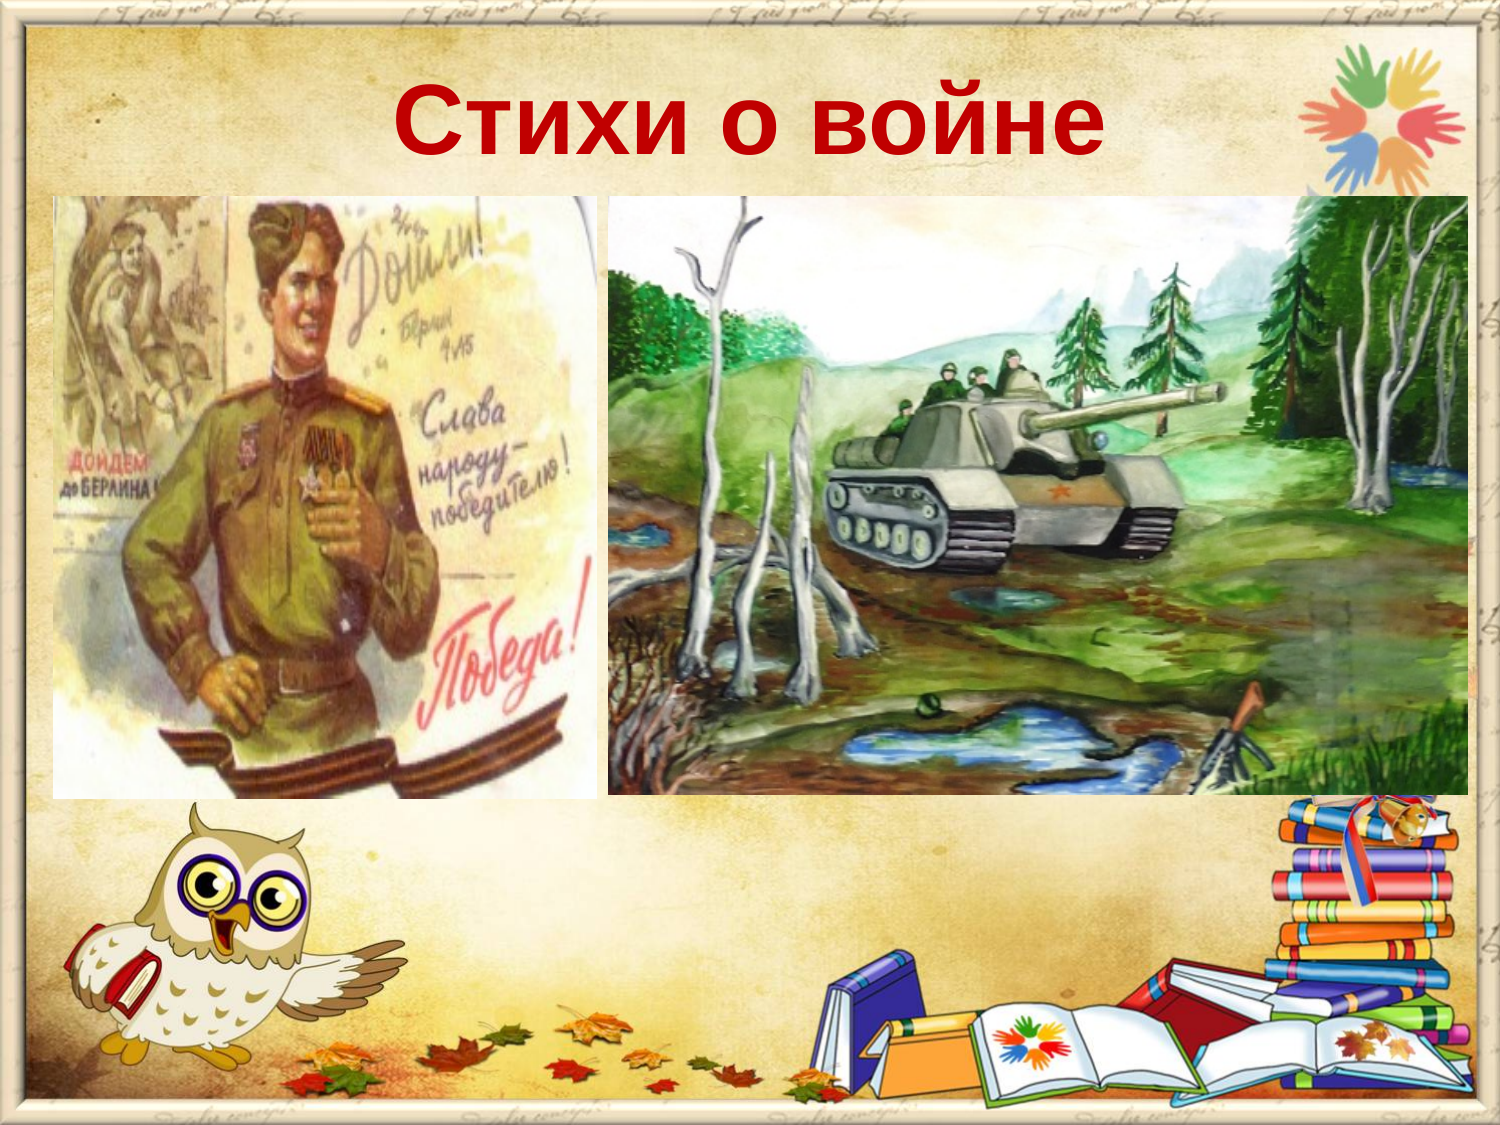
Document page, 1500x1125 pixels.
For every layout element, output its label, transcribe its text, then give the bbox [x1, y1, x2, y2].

picture [0, 0, 1500, 1125]
title Стихи о войне [75, 45, 1425, 185]
